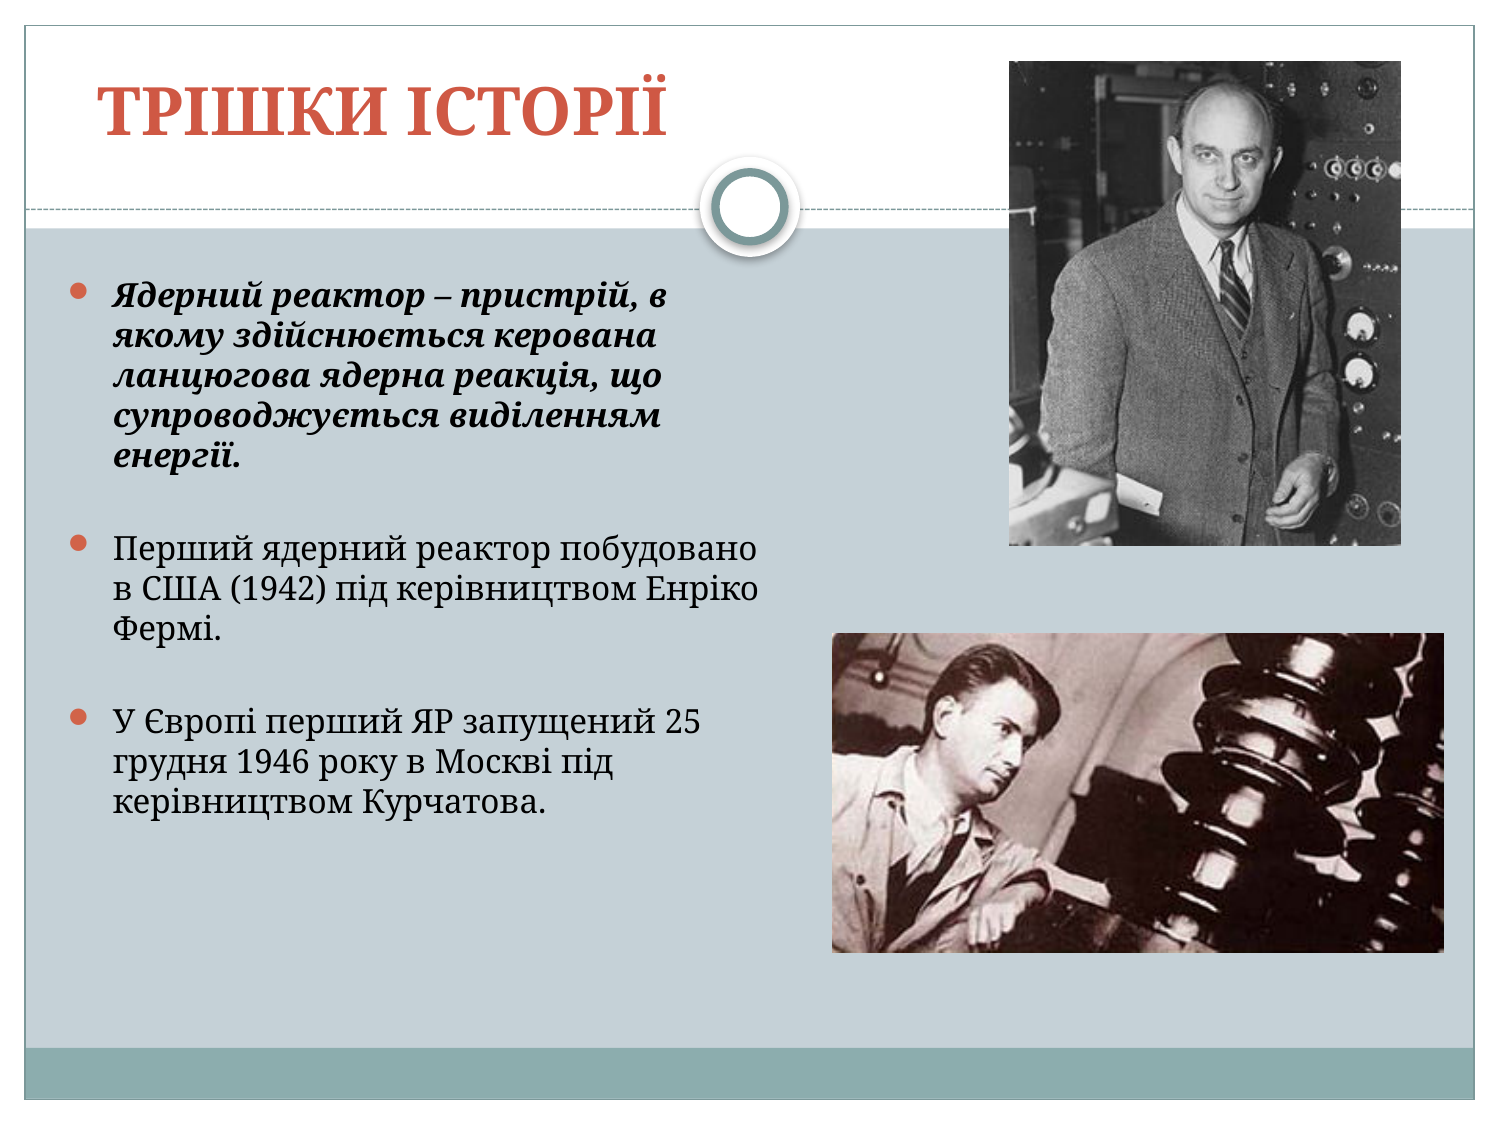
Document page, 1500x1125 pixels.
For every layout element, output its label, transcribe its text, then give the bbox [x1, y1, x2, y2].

picture [832, 633, 1444, 953]
list Ядерний реактор – пристрій, в якому здійснюється керована ланцюгова ядерна реакція, що супроводжується виділенням енергії. Перший ядерний реактор побудовано в США (1942) під керівництвом Енріко Фермі. У Європі перший ЯР запущений 25 грудня 1946 року в Москві під керівництвом Курчатова. [53, 267, 798, 965]
picture [1009, 61, 1401, 546]
text_box Трішки історії [82, 61, 684, 157]
